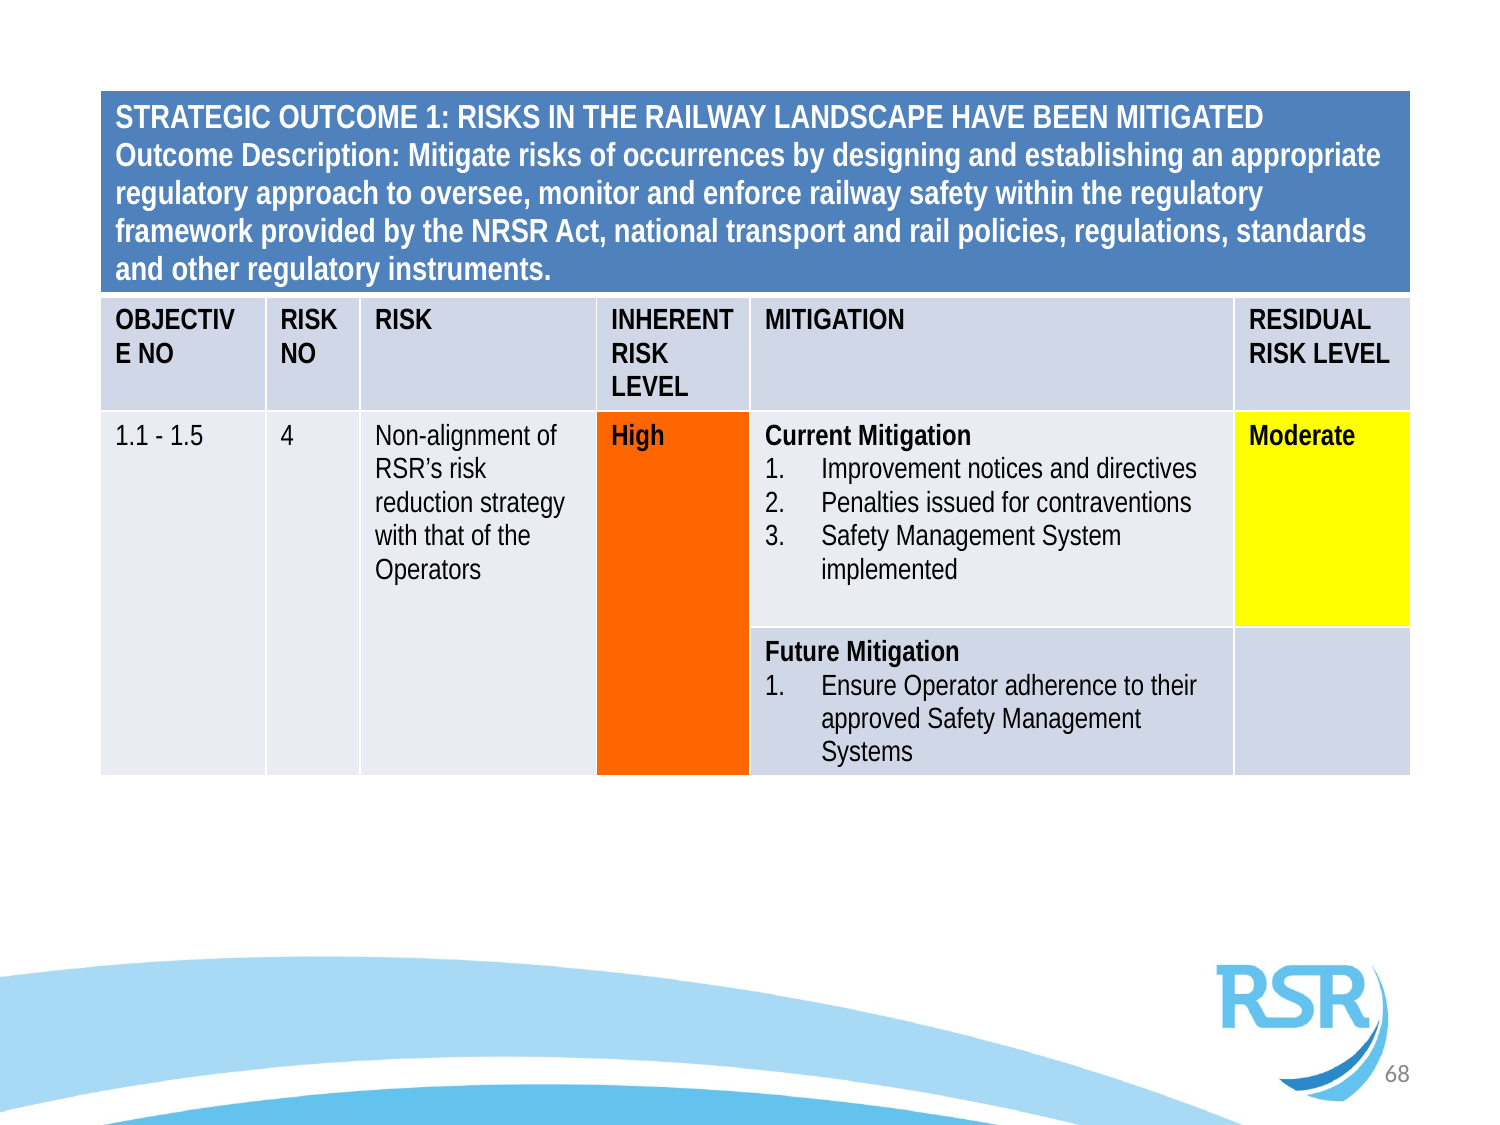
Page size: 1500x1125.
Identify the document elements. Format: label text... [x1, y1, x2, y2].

table_cell RISK [361, 298, 596, 410]
table_cell RESIDUAL RISK LEVEL [1235, 298, 1410, 410]
table_cell Moderate [1235, 412, 1410, 626]
table_cell MITIGATION [751, 298, 1233, 410]
table_cell RISK NO [267, 298, 359, 410]
table_header STRATEGIC OUTCOME 1: RISKS IN THE RAILWAY LANDSCAPE HAVE BEEN MITIGATED Outcome Description: Mitigate risks of occurrences by designing and establishing an appropriate regulatory approach to oversee, monitor and enforce railway safety within the regulatory framework provided by the NRSR Act, national transport and rail policies, regulations, standards and other regulatory instruments. [101, 91, 1410, 292]
table_cell [1235, 628, 1410, 775]
table_cell Current Mitigation Improvement notices and directives Penalties issued for contraventions Safety Management System implemented [751, 412, 1233, 626]
table_cell Future Mitigation Ensure Operator adherence to their approved Safety Management Systems [751, 628, 1233, 775]
table_cell 4 [267, 412, 359, 775]
slide_number 68 [1074, 1042, 1425, 1103]
table_cell OBJECTIVE NO [101, 298, 265, 410]
table_cell Non-alignment of RSR’s risk reduction strategy with that of the Operators [361, 412, 596, 775]
table_cell 1.1 - 1.5 [101, 412, 265, 775]
table_cell INHERENT RISK LEVEL [597, 298, 749, 410]
picture [0, 0, 1500, 1125]
table_cell High [597, 412, 749, 775]
